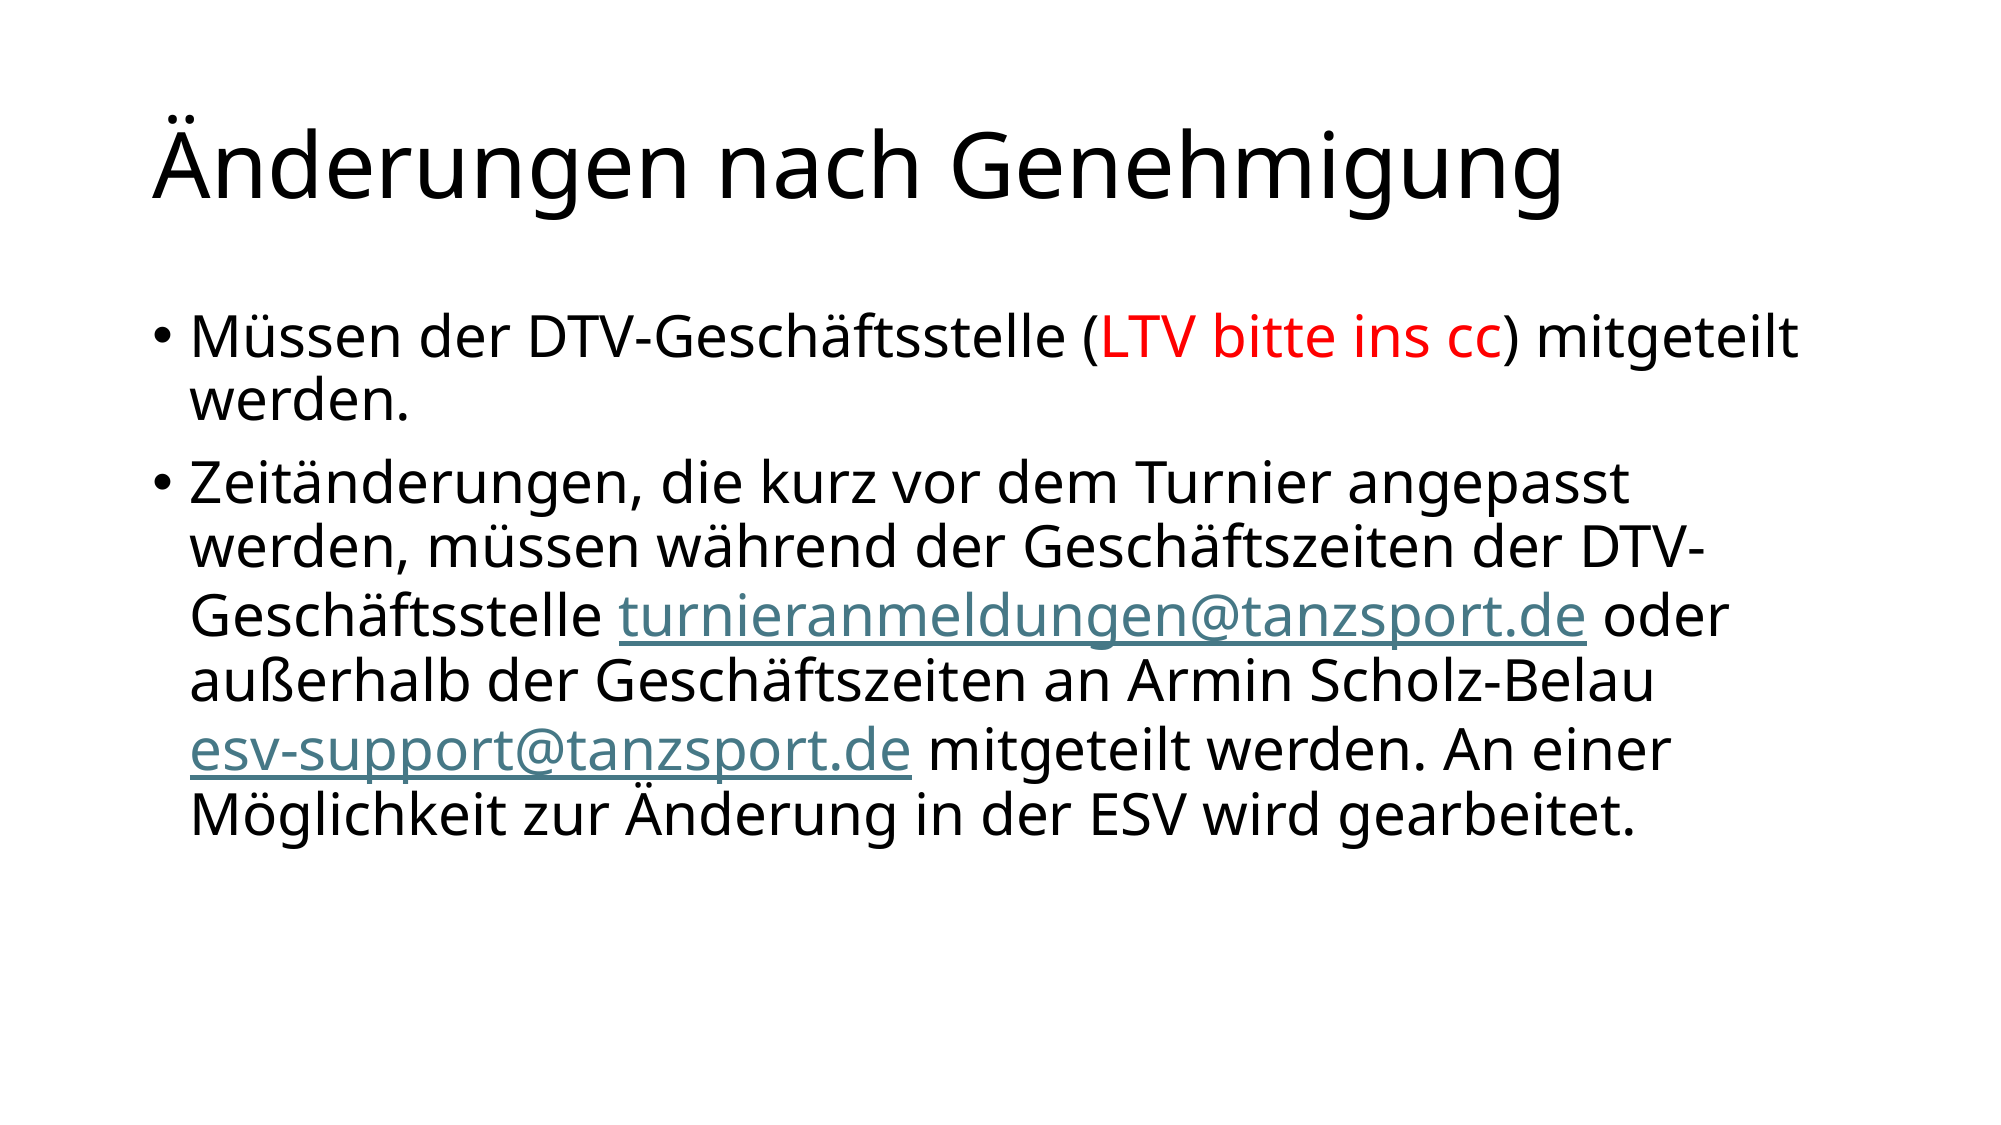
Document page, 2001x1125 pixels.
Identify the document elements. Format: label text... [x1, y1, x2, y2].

title Änderungen nach Genehmigung [137, 59, 1863, 278]
list Müssen der DTV-Geschäftsstelle (LTV bitte ins cc) mitgeteilt werden. Zeitänderungen, die kurz vor dem Turnier angepasst werden, müssen während der Geschäftszeiten der DTV-Geschäftsstelle turnieranmeldungen@tanzsport.de oder außerhalb der Geschäftszeiten an Armin Scholz-Belau esv-support@tanzsport.de mitgeteilt werden. An einer Möglichkeit zur Änderung in der ESV wird gearbeitet. [137, 299, 1863, 1014]
